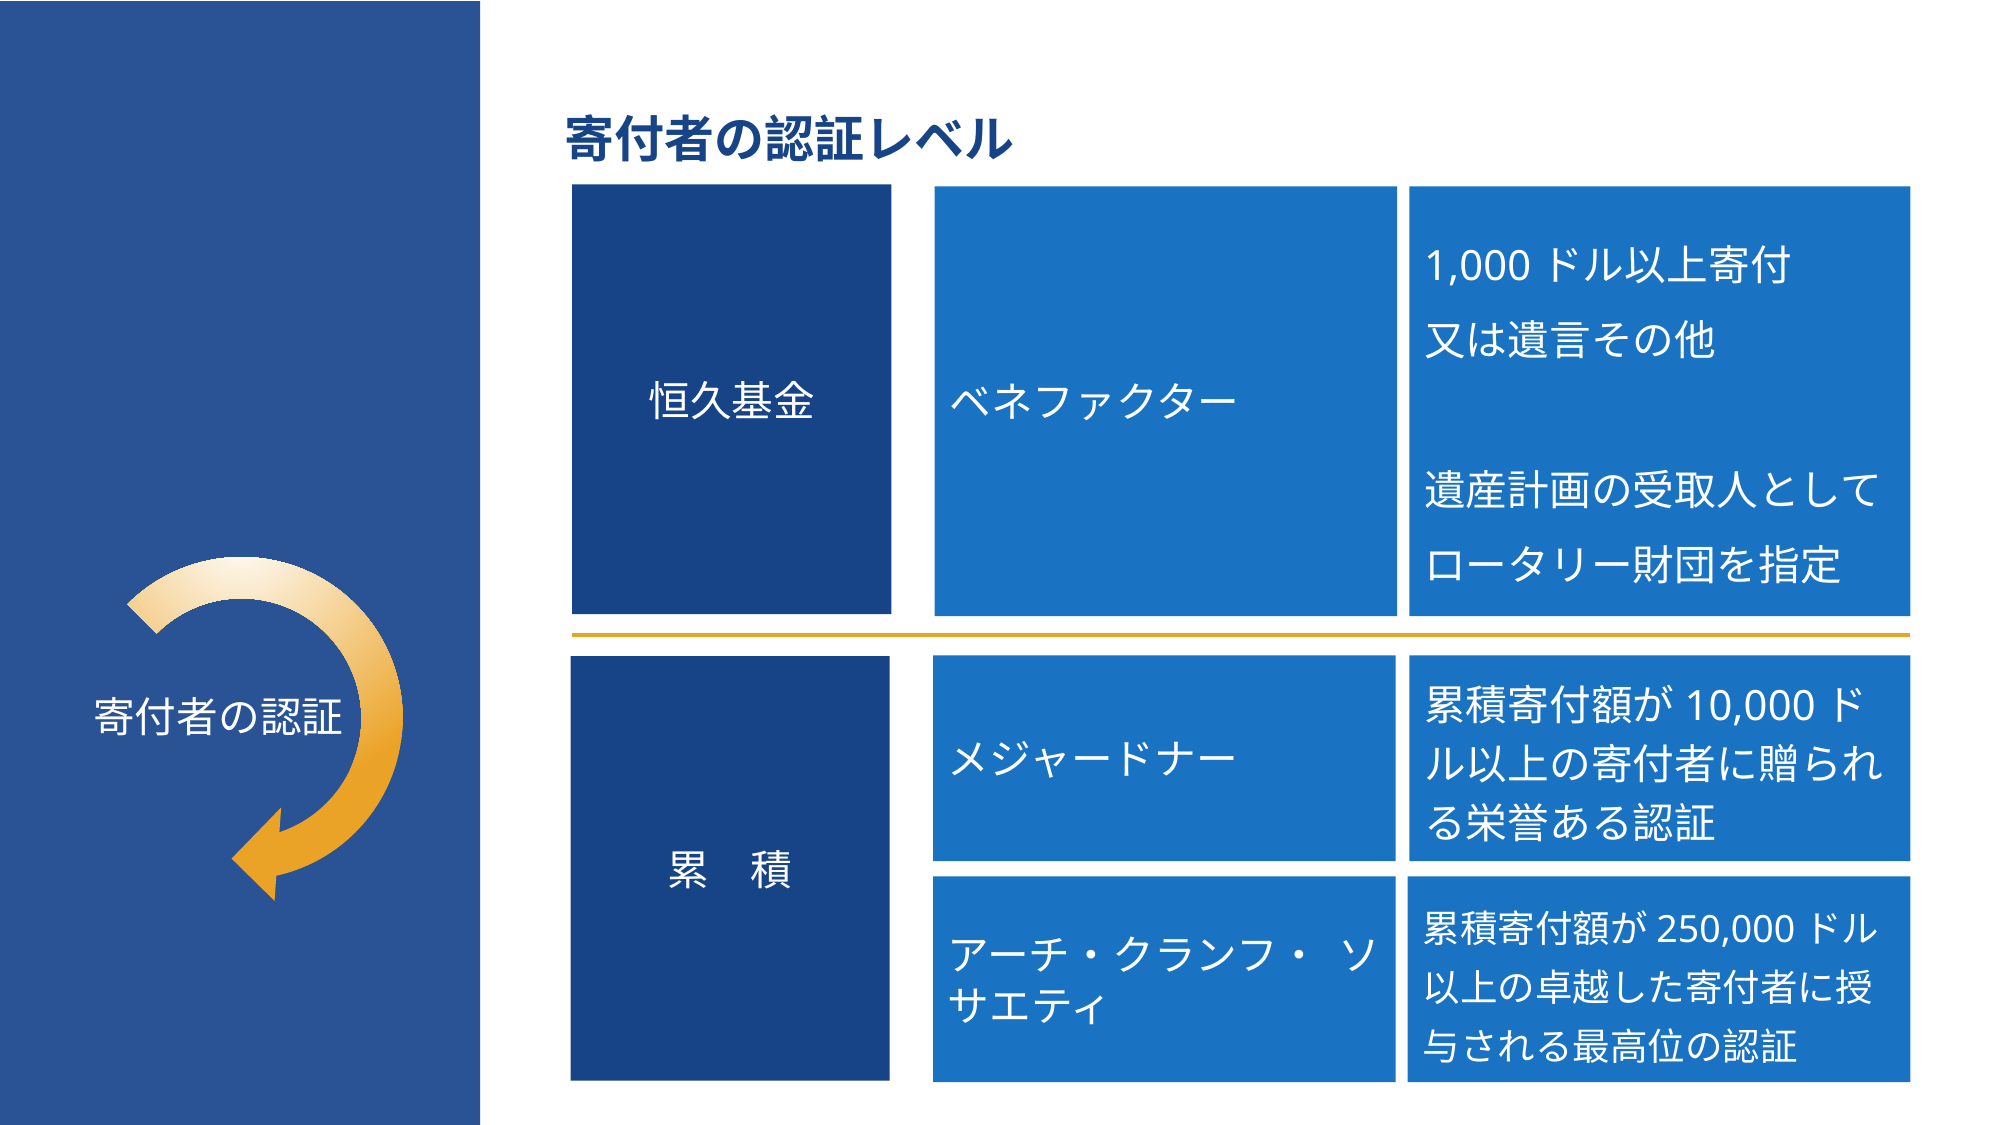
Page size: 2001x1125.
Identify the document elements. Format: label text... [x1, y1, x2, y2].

text_box 累 積 [570, 655, 891, 1082]
text_box ベネファクター [934, 185, 1398, 617]
text_box メジャードナー [932, 654, 1397, 862]
text_box 恒久基金 [571, 183, 892, 615]
text_box アーチ・クランフ・ ソサエティ [932, 875, 1397, 1083]
text_box 1,000ドル以上寄付 又は遺言その他 遺産計画の受取人としてロータリー財団を指定 [1408, 185, 1911, 617]
text_box 累積寄付額が250,000ドル以上の卓越した寄付者に授与される最高位の認証 [1407, 875, 1911, 1083]
text_box [127, 557, 403, 901]
text_box [0, 0, 481, 1125]
text_box 寄付者の認証 [90, 666, 347, 772]
text_box 寄付者の認証レベル [564, 74, 1313, 169]
text_box 累積寄付額が10,000ドル以上の寄付者に贈られる栄誉ある認証 [1408, 654, 1911, 862]
